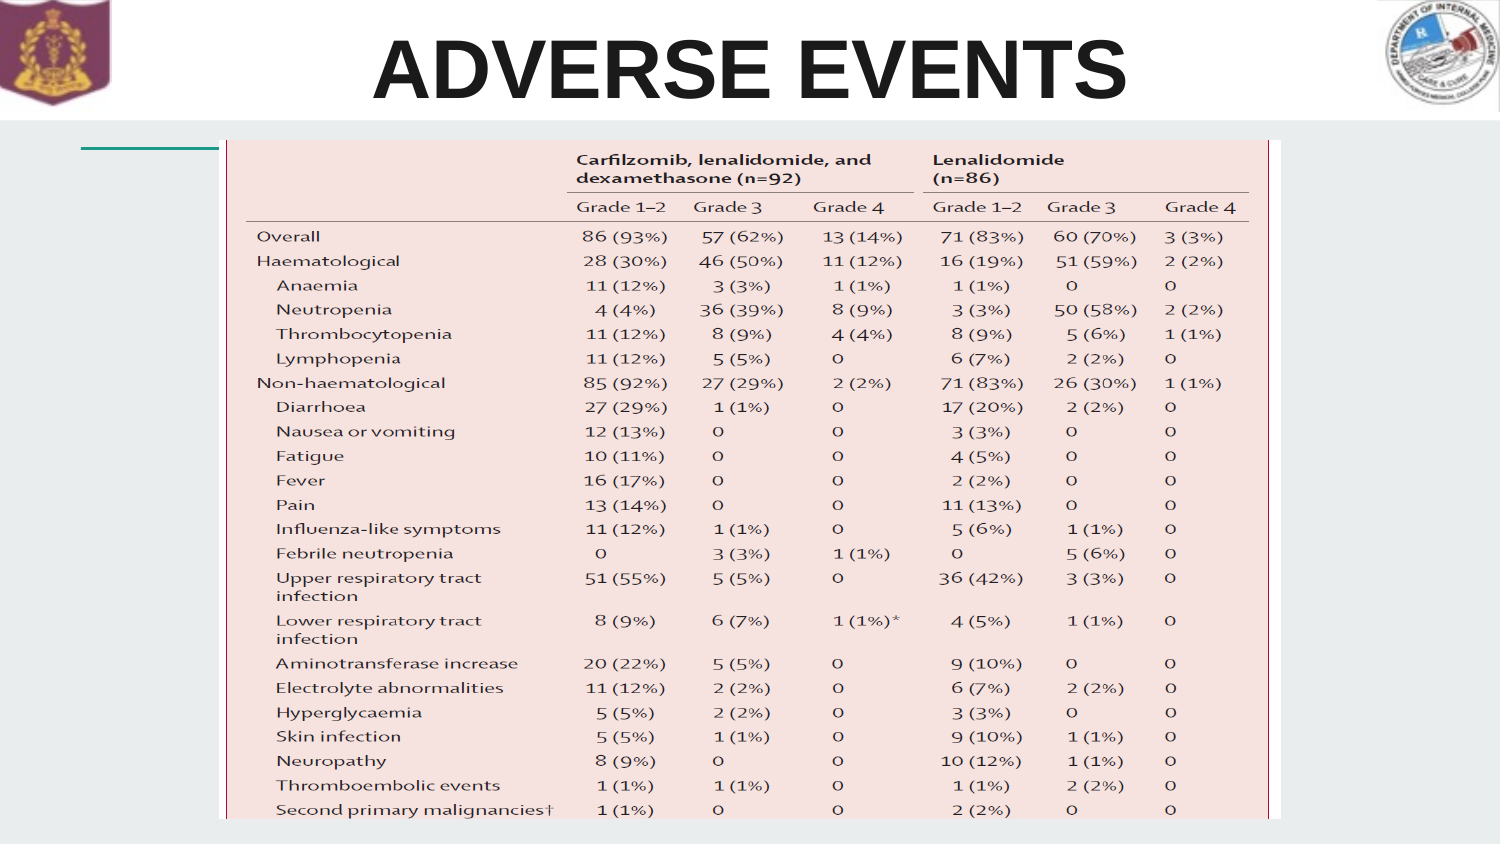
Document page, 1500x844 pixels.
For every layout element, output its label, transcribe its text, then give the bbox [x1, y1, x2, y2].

picture [1381, 0, 1500, 112]
picture [218, 139, 1281, 819]
picture [0, 0, 112, 112]
title ADVERSE EVENTS [119, 0, 1381, 136]
